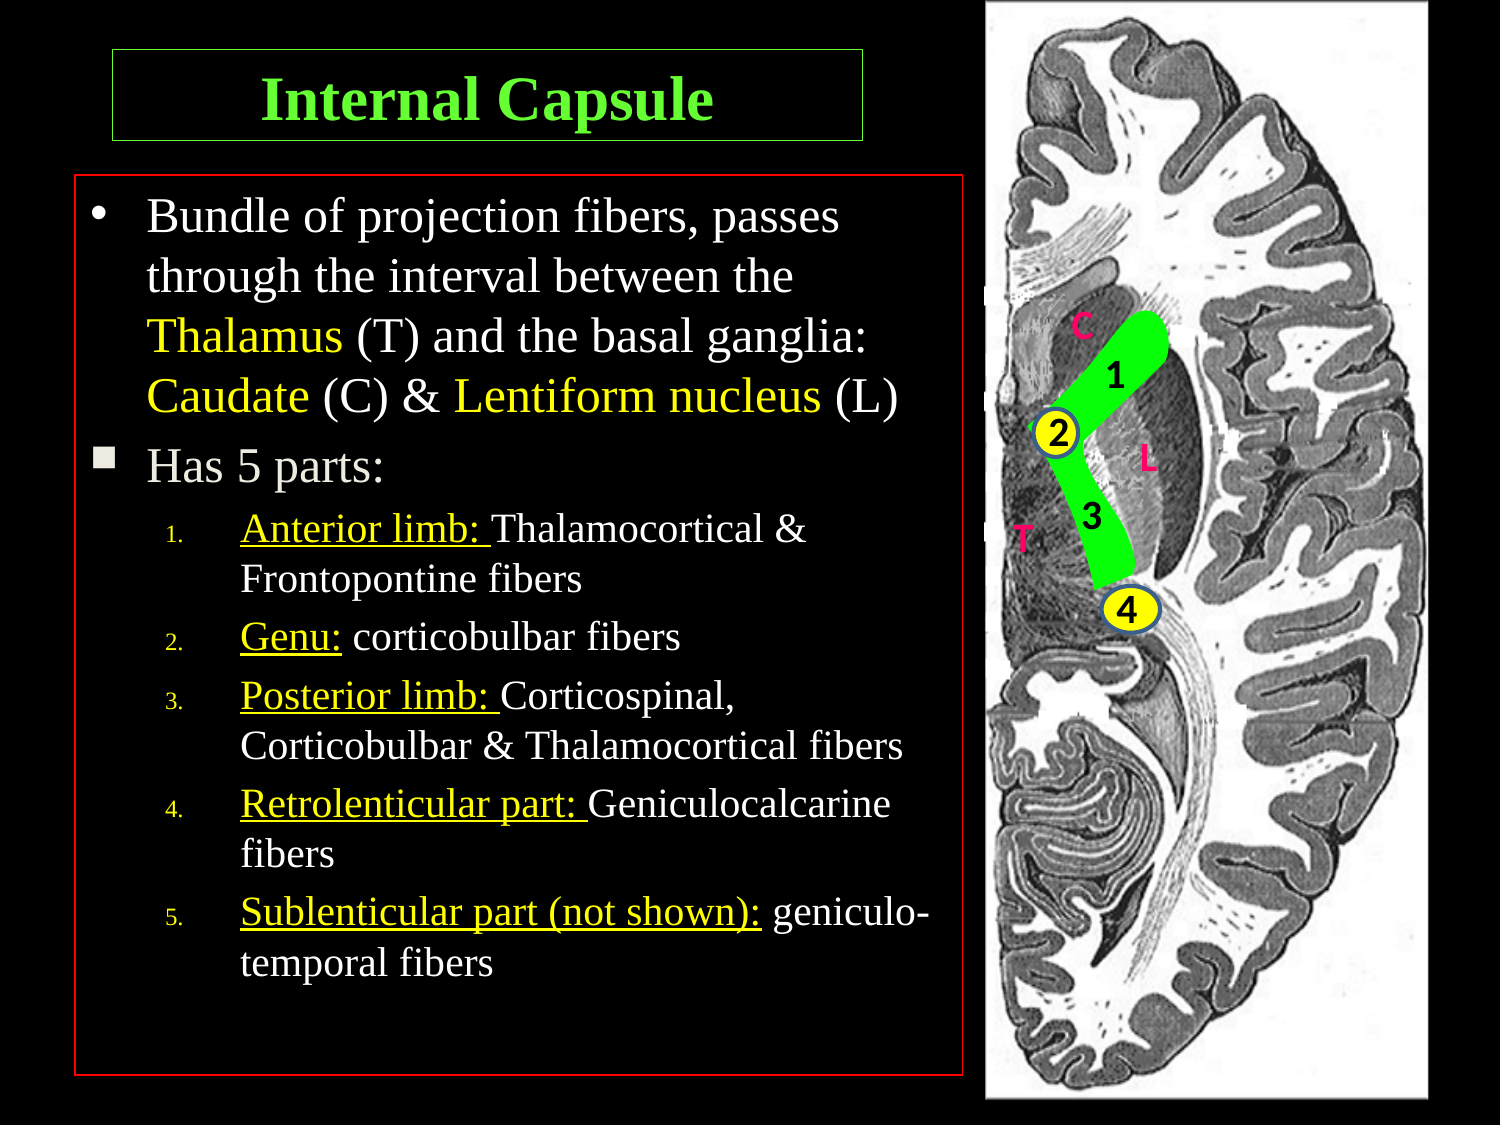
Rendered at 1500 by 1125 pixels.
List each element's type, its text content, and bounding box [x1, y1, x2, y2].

list Bundle of projection fibers, passes through the interval between the Thalamus (T) and the basal ganglia: Caudate (C) & Lentiform nucleus (L) Has 5 parts: Anterior limb: Thalamocortical & Frontopontine fibers Genu: corticobulbar fibers Posterior limb: Corticospinal, Corticobulbar & Thalamocortical fibers Retrolenticular part: Geniculocalcarine fibers Sublenticular part (not shown): geniculo-temporal fibers [74, 174, 963, 1076]
title Internal Capsule [112, 49, 863, 141]
picture [984, 0, 1430, 1102]
